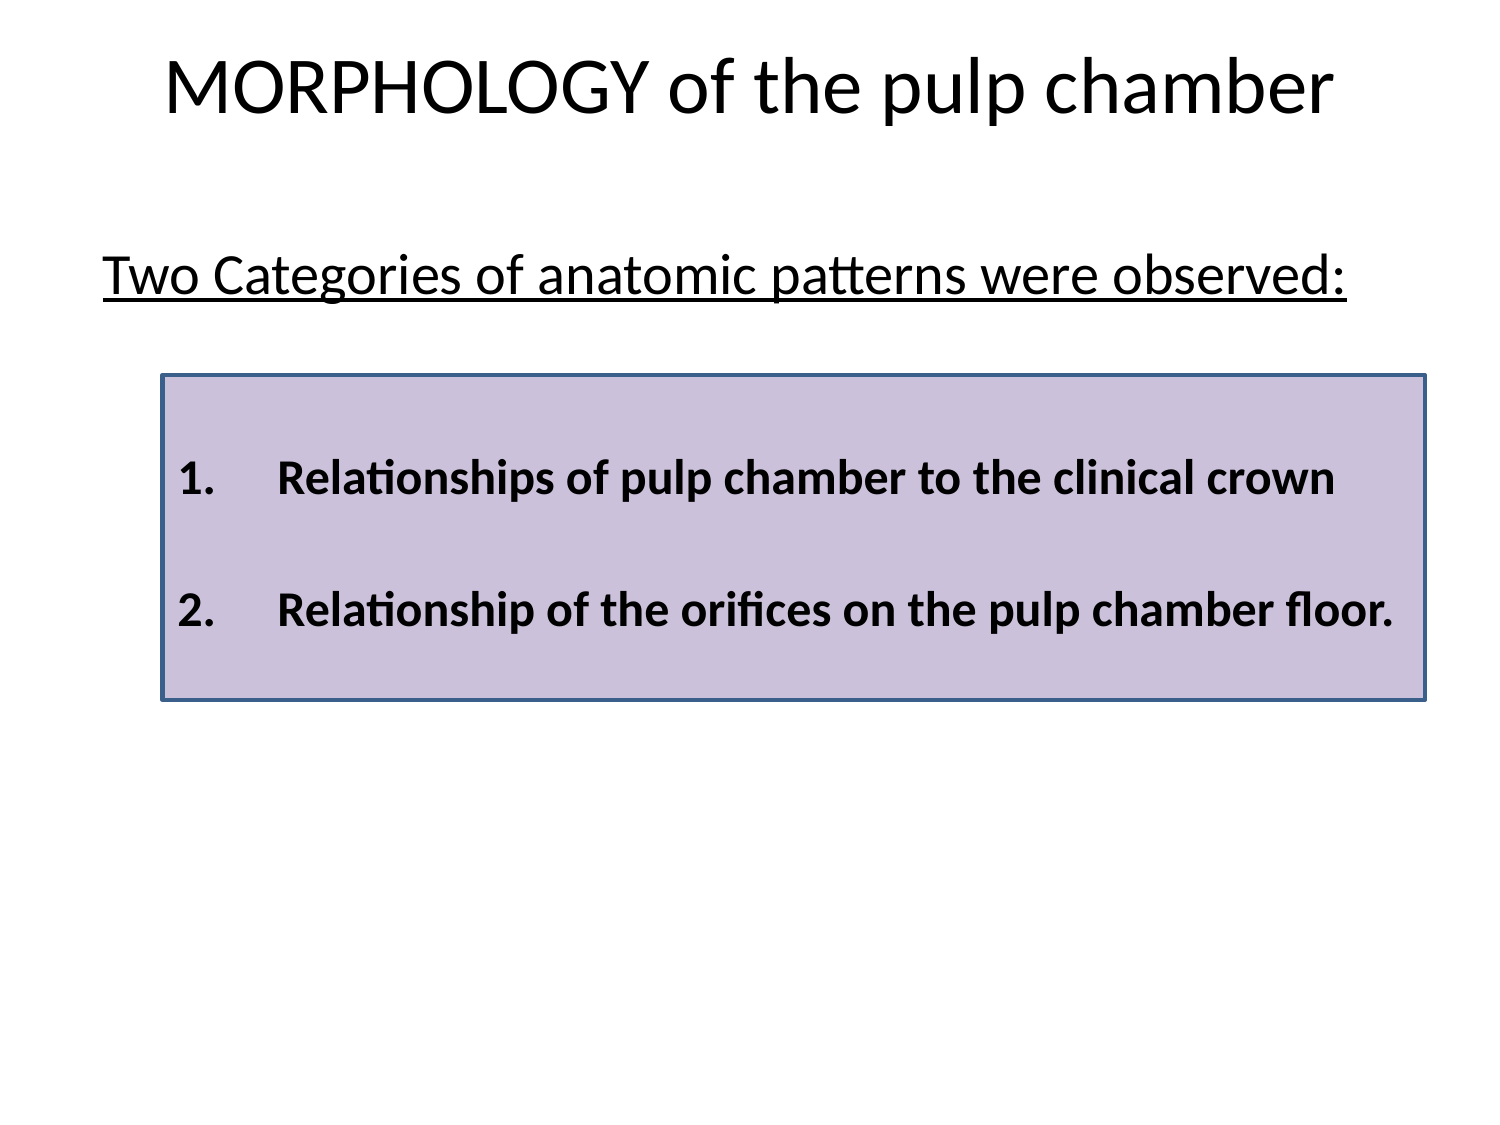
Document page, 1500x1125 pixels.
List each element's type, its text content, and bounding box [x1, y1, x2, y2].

title MORPHOLOGY of the pulp chamber [112, 24, 1388, 138]
list Two Categories of anatomic patterns were observed: [87, 149, 1438, 825]
text_box Relationships of pulp chamber to the clinical crown Relationship of the orifices on the pulp chamber floor. [160, 373, 1427, 702]
